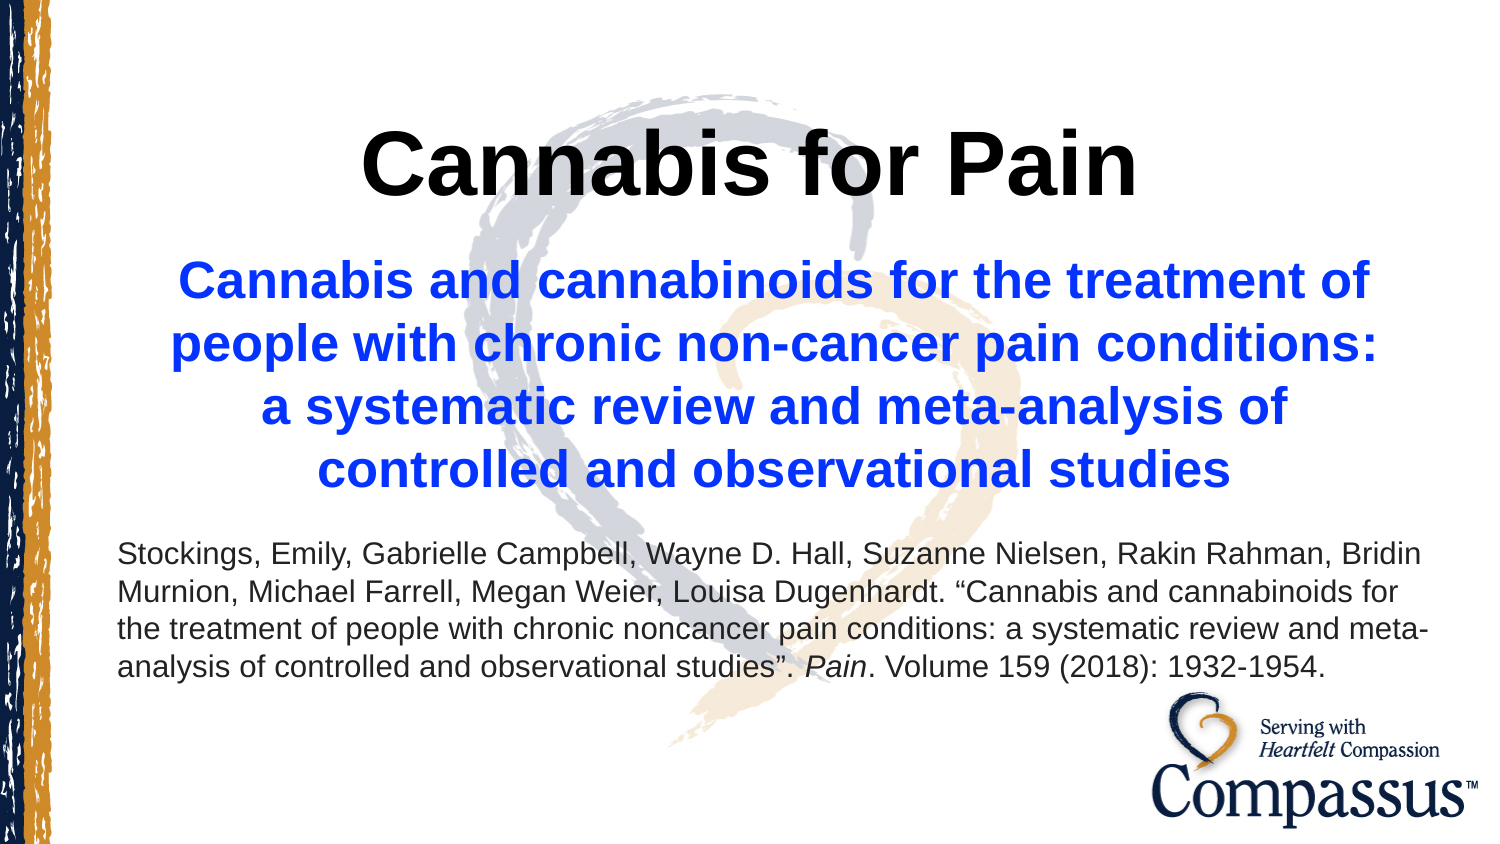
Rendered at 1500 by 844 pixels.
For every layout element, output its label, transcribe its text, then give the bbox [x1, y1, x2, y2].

text_box Stockings, Emily, Gabrielle Campbell, Wayne D. Hall, Suzanne Nielsen, Rakin Rahman, Bridin Murnion, Michael Farrell, Megan Weier, Louisa Dugenhardt. “Cannabis and cannabinoids for the treatment of people with chronic noncancer pain conditions: a systematic review and meta-analysis of controlled and observational studies”. Pain. Volume 159 (2018): 1932-1954. [109, 526, 1441, 728]
title Cannabis for Pain [111, 67, 1388, 250]
picture [0, 0, 1500, 844]
subtitle Cannabis and cannabinoids for the treatment of people with chronic non-cancer pain conditions: a systematic review and meta-analysis of controlled and observational studies [159, 238, 1391, 517]
